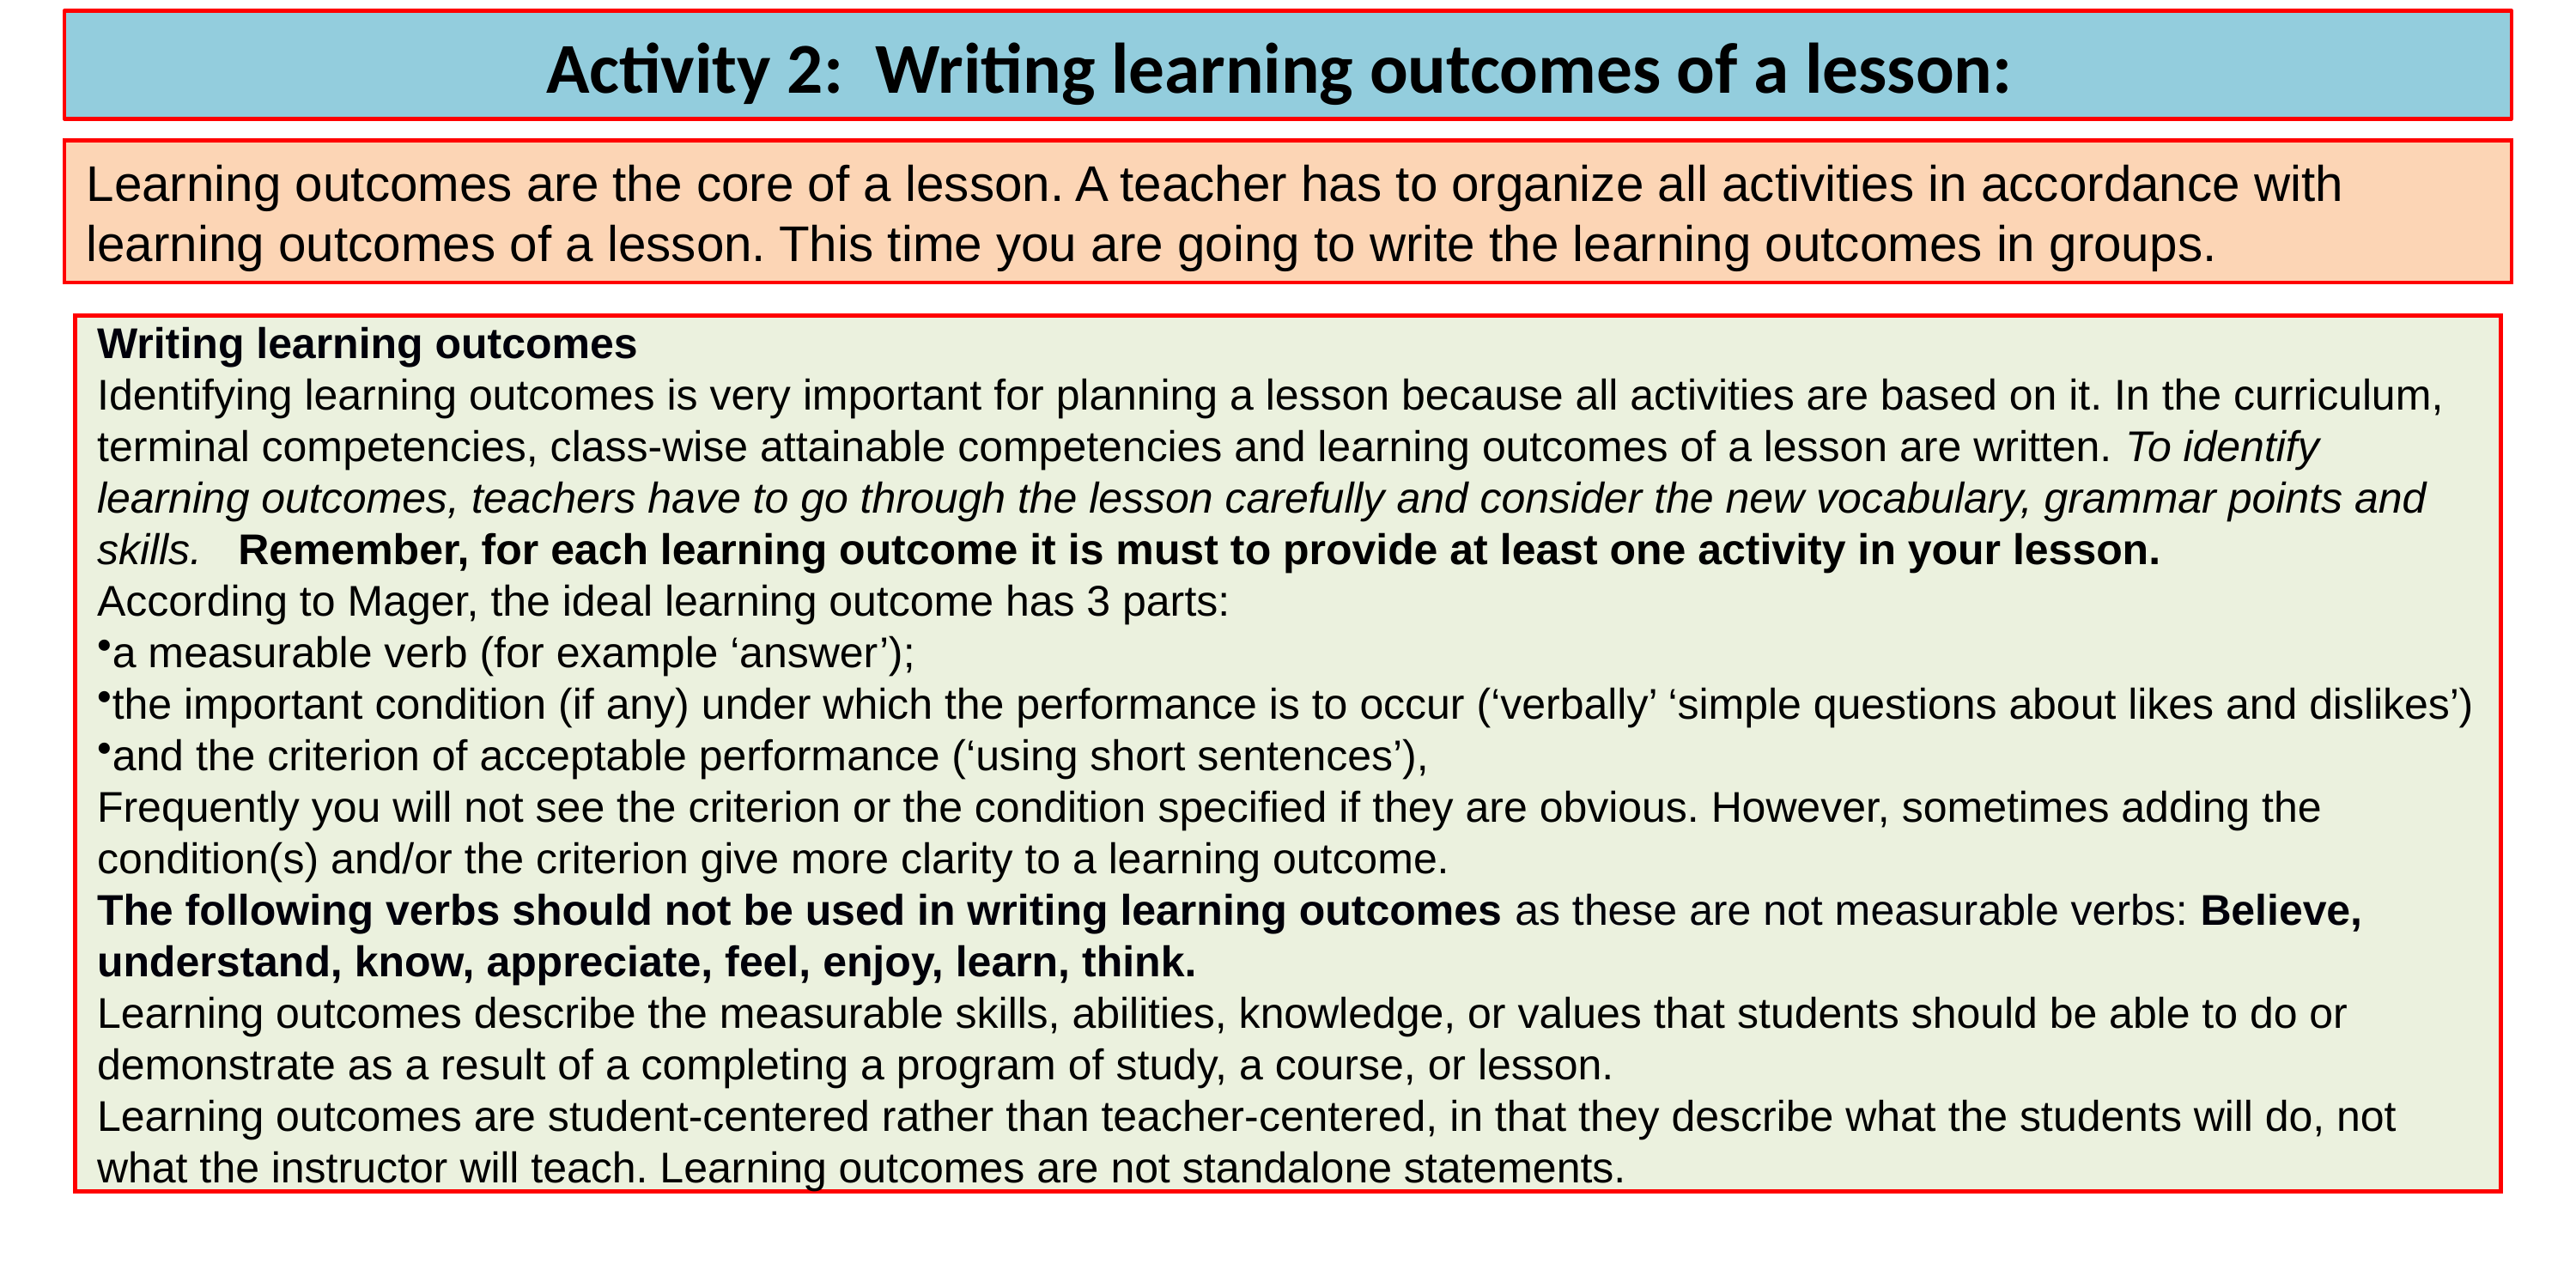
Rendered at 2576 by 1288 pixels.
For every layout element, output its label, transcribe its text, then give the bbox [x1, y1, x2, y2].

text_box Activity 2: Writing learning outcomes of a lesson: [64, 10, 2512, 119]
text_box Learning outcomes are the core of a lesson. A teacher has to organize all activities in accordance with learning outcomes of a lesson. This time you are going to write the learning outcomes in groups. [64, 140, 2512, 283]
text_box Writing learning outcomes Identifying learning outcomes is very important for planning a lesson because all activities are based on it. In the curriculum, terminal competencies, class-wise attainable competencies and learning outcomes of a lesson are written. To identify learning outcomes, teachers have to go through the lesson carefully and consider the new vocabulary, grammar points and skills. Remember, for each learning outcome it is must to provide at least one activity in your lesson. According to Mager, the ideal learning outcome has 3 parts: a measurable verb (for example ‘answer’); the important condition (if any) under which the performance is to occur (‘verbally’ ‘simple questions about likes and dislikes’) and the criterion of acceptable performance (‘using short sentences’), Frequently you will not see the criterion or the condition specified if they are obvious. However, sometimes adding the condition(s) and/or the criterion give more clarity to a learning outcome. The following verbs should not be used in writing learning outcomes as these are not measurable verbs: Believe, understand, know, appreciate, feel, enjoy, learn, think. Learning outcomes describe the measurable skills, abilities, knowledge, or values that students should be able to do or demonstrate as a result of a completing a program of study, a course, or lesson. Learning outcomes are student-centered rather than teacher-centered, in that they describe what the students will do, not what the instructor will teach. Learning outcomes are not standalone statements. [75, 315, 2501, 1192]
